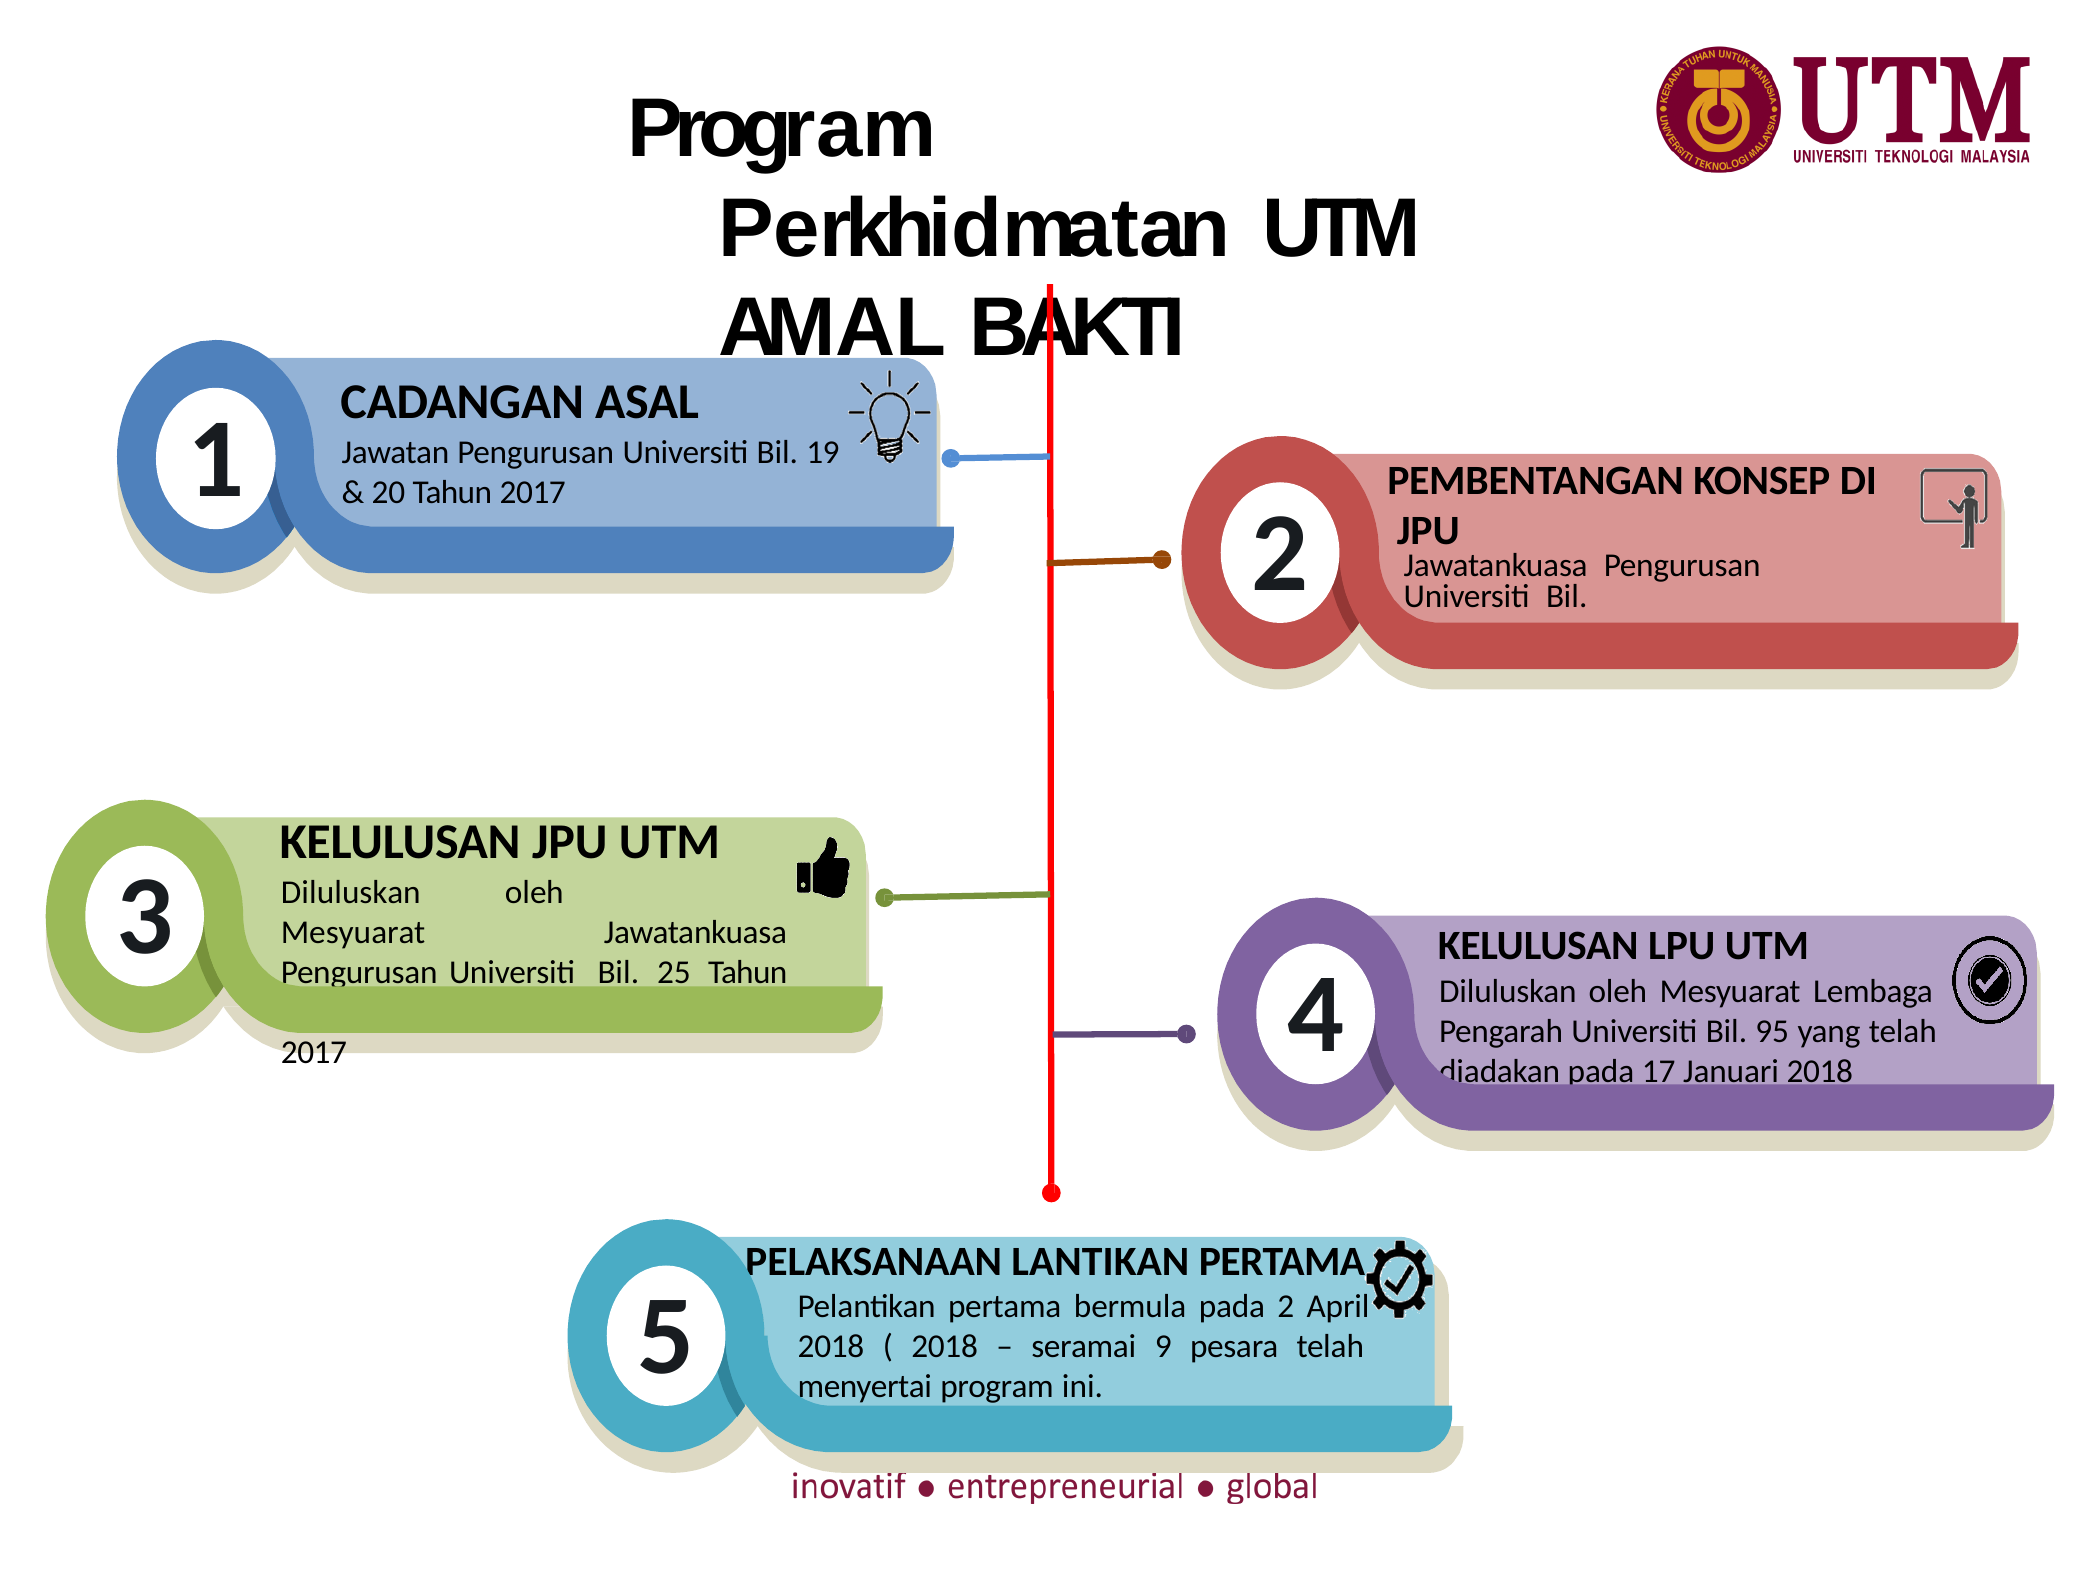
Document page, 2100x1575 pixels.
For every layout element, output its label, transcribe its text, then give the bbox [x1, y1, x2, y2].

picture [1360, 1231, 1440, 1323]
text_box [1216, 897, 2055, 1131]
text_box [45, 1042, 784, 1054]
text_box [567, 1218, 1453, 1453]
text_box KELULUSAN JPU UTM Diluluskan oleh Mesyuarat Jawatankuasa Pengurusan Universiti Bil. 25 Tahun 2017 – 21 November 2017 [277, 1063, 784, 1070]
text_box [45, 799, 784, 1034]
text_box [1201, 677, 2019, 690]
picture [1952, 935, 2027, 1024]
picture [1656, 46, 2030, 173]
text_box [789, 283, 1197, 1203]
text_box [45, 357, 784, 799]
picture [1916, 466, 1992, 552]
text_box Program Perkhidmatan UTM AMAL BAKTI [625, 70, 1464, 373]
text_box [1216, 1137, 2055, 1152]
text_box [1201, 435, 2019, 670]
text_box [116, 339, 784, 574]
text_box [567, 1236, 1464, 1504]
